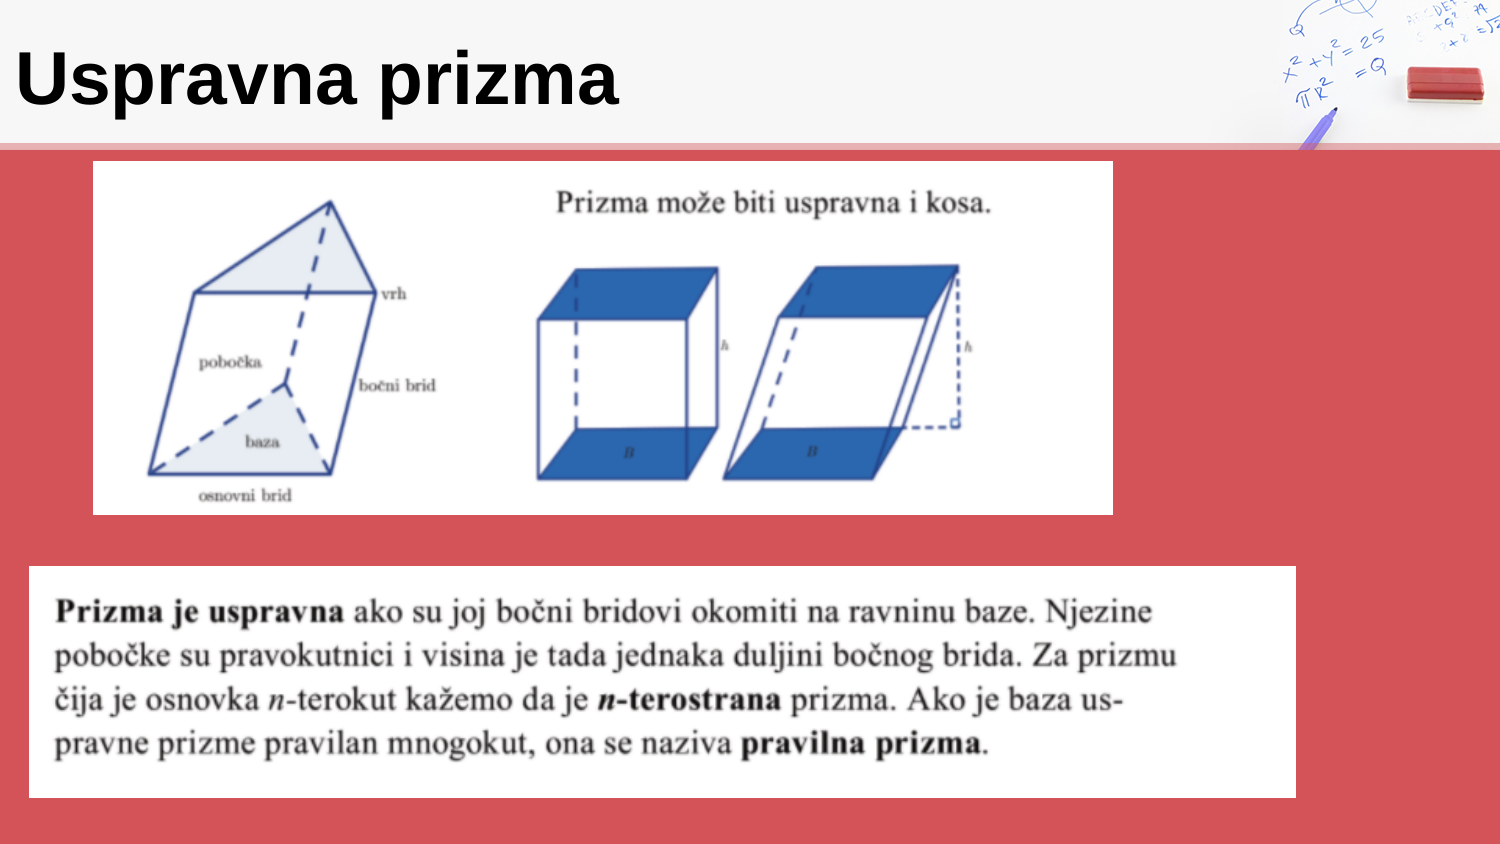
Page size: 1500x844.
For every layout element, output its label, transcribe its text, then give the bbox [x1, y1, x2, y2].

picture [0, 146, 1500, 844]
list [29, 565, 1296, 798]
title Uspravna prizma [0, 4, 1500, 146]
picture [0, 0, 1500, 4]
